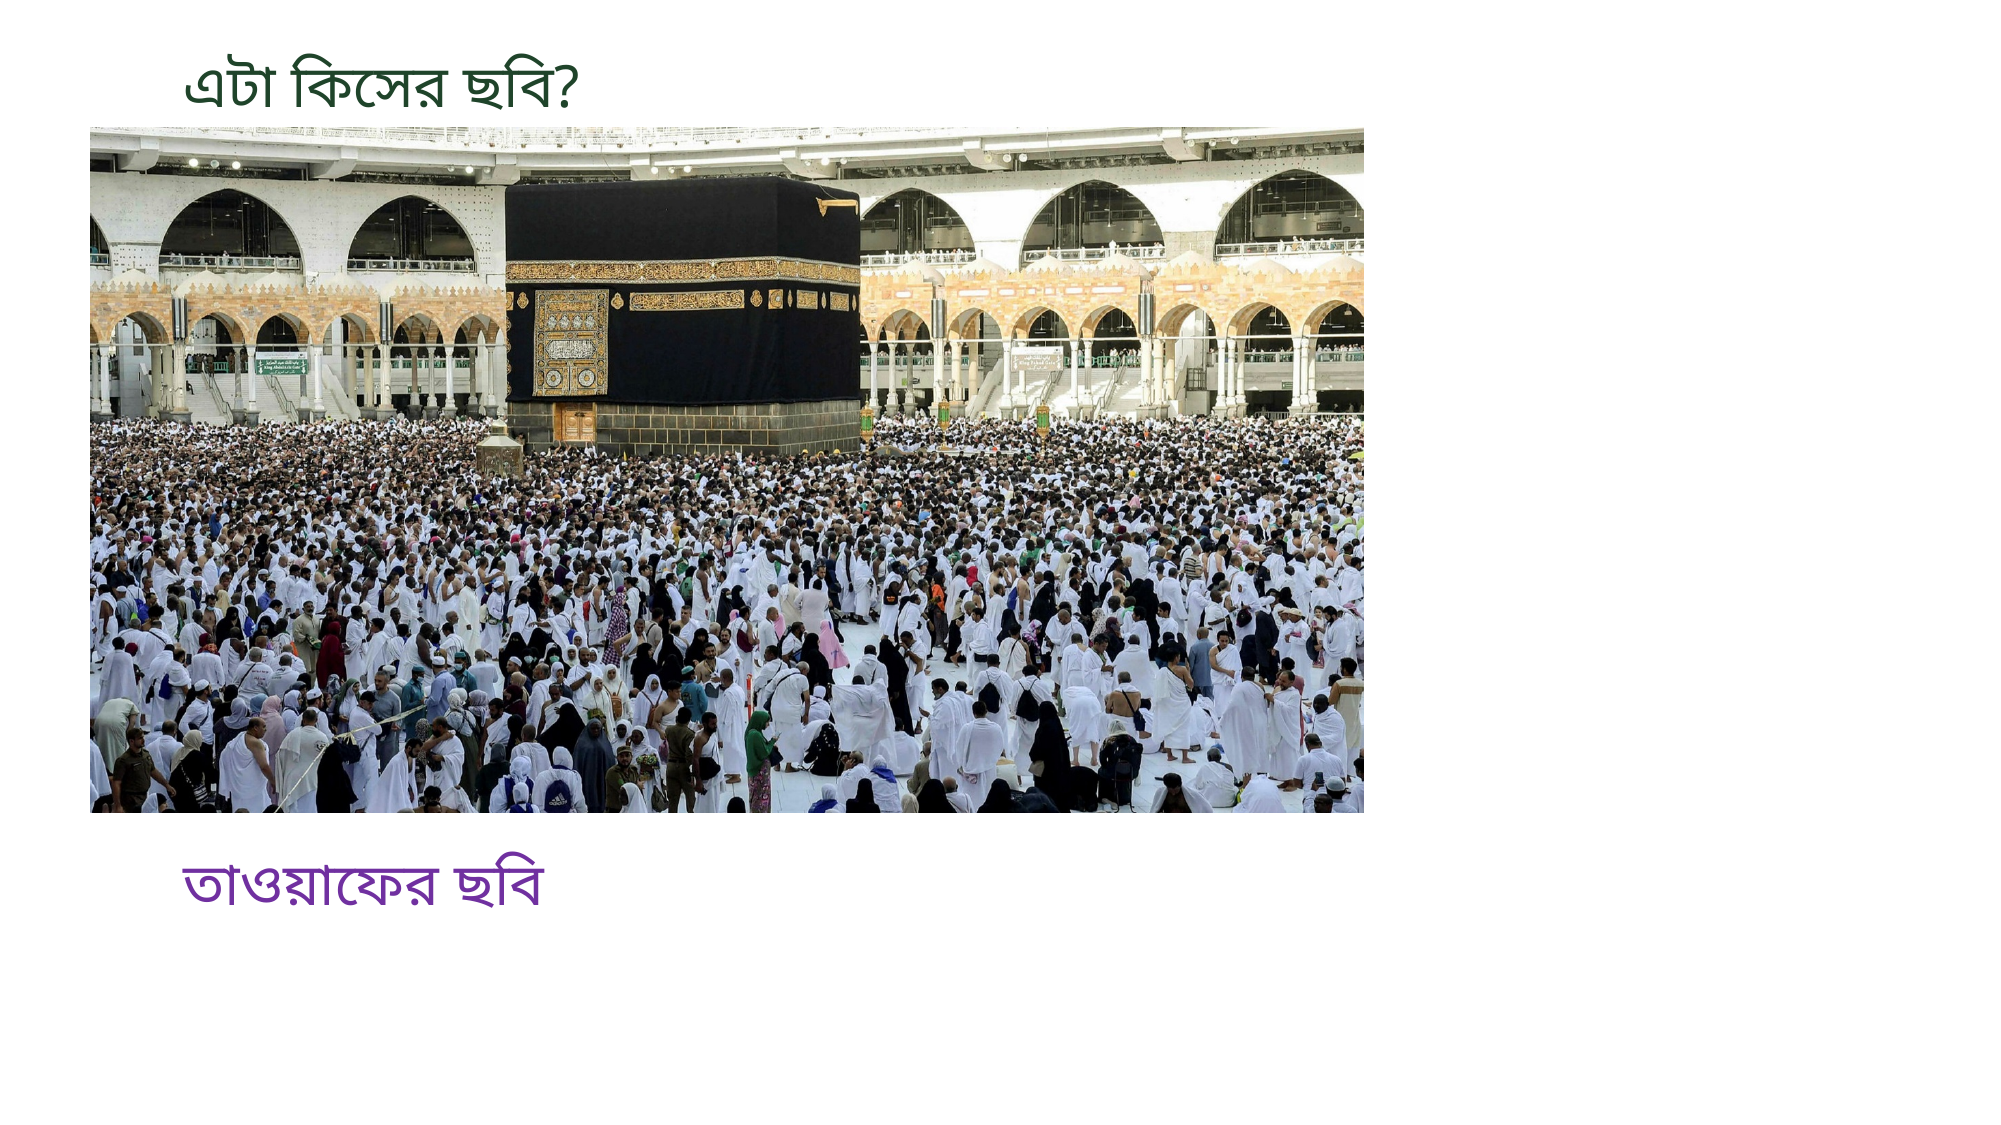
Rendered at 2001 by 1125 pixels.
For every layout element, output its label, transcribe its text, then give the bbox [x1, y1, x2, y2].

picture [90, 126, 1364, 813]
text_box এটা কিসের ছবি? [168, 41, 661, 121]
text_box তাওয়াফের ছবি [168, 839, 842, 925]
